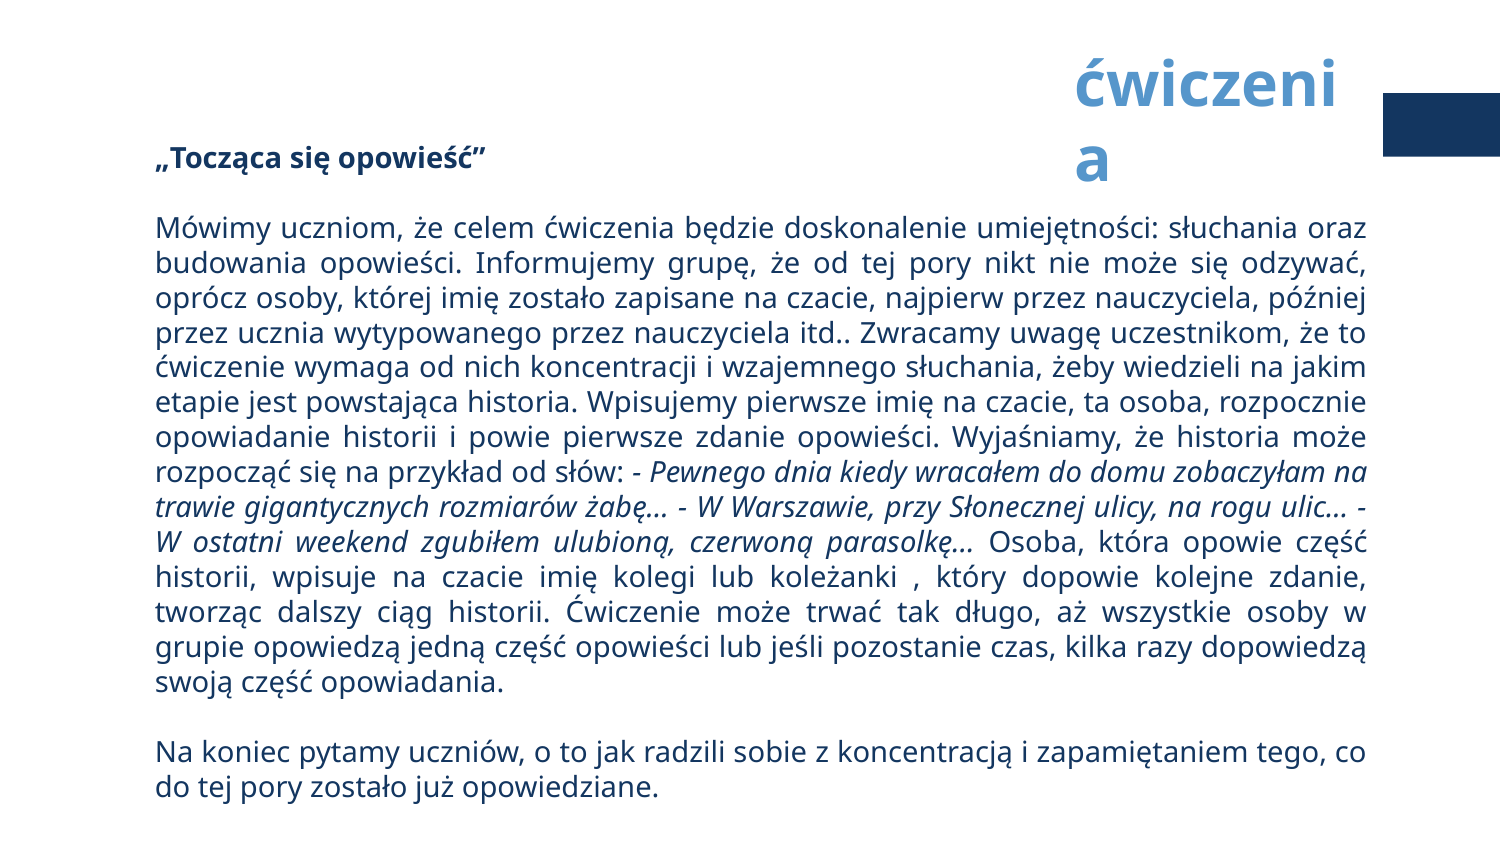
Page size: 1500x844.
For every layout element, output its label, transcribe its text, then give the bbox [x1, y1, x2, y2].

list „Tocząca się opowieść” Mówimy uczniom, że celem ćwiczenia będzie doskonalenie umiejętności: słuchania oraz budowania opowieści. Informujemy grupę, że od tej pory nikt nie może się odzywać, oprócz osoby, której imię zostało zapisane na czacie, najpierw przez nauczyciela, później przez ucznia wytypowanego przez nauczyciela itd.. Zwracamy uwagę uczestnikom, że to ćwiczenie wymaga od nich koncentracji i wzajemnego słuchania, żeby wiedzieli na jakim etapie jest powstająca historia. Wpisujemy pierwsze imię na czacie, ta osoba, rozpocznie opowiadanie historii i powie pierwsze zdanie opowieści. Wyjaśniamy, że historia może rozpocząć się na przykład od słów: - Pewnego dnia kiedy wracałem do domu zobaczyłam na trawie gigantycznych rozmiarów żabę… - W Warszawie, przy Słonecznej ulicy, na rogu ulic… - W ostatni weekend zgubiłem ulubioną, czerwoną parasolkę… Osoba, która opowie część historii, wpisuje na czacie imię kolegi lub koleżanki , który dopowie kolejne zdanie, tworząc dalszy ciąg historii. Ćwiczenie może trwać tak długo, aż wszystkie osoby w grupie opowiedzą jedną część opowieści lub jeśli pozostanie czas, kilka razy dopowiedzą swoją część opowiadania. Na koniec pytamy uczniów, o to jak radzili sobie z koncentracją i zapamiętaniem tego, co do tej pory zostało już opowiedziane. [116, 124, 1384, 796]
title ćwiczenia [1059, 72, 1384, 165]
